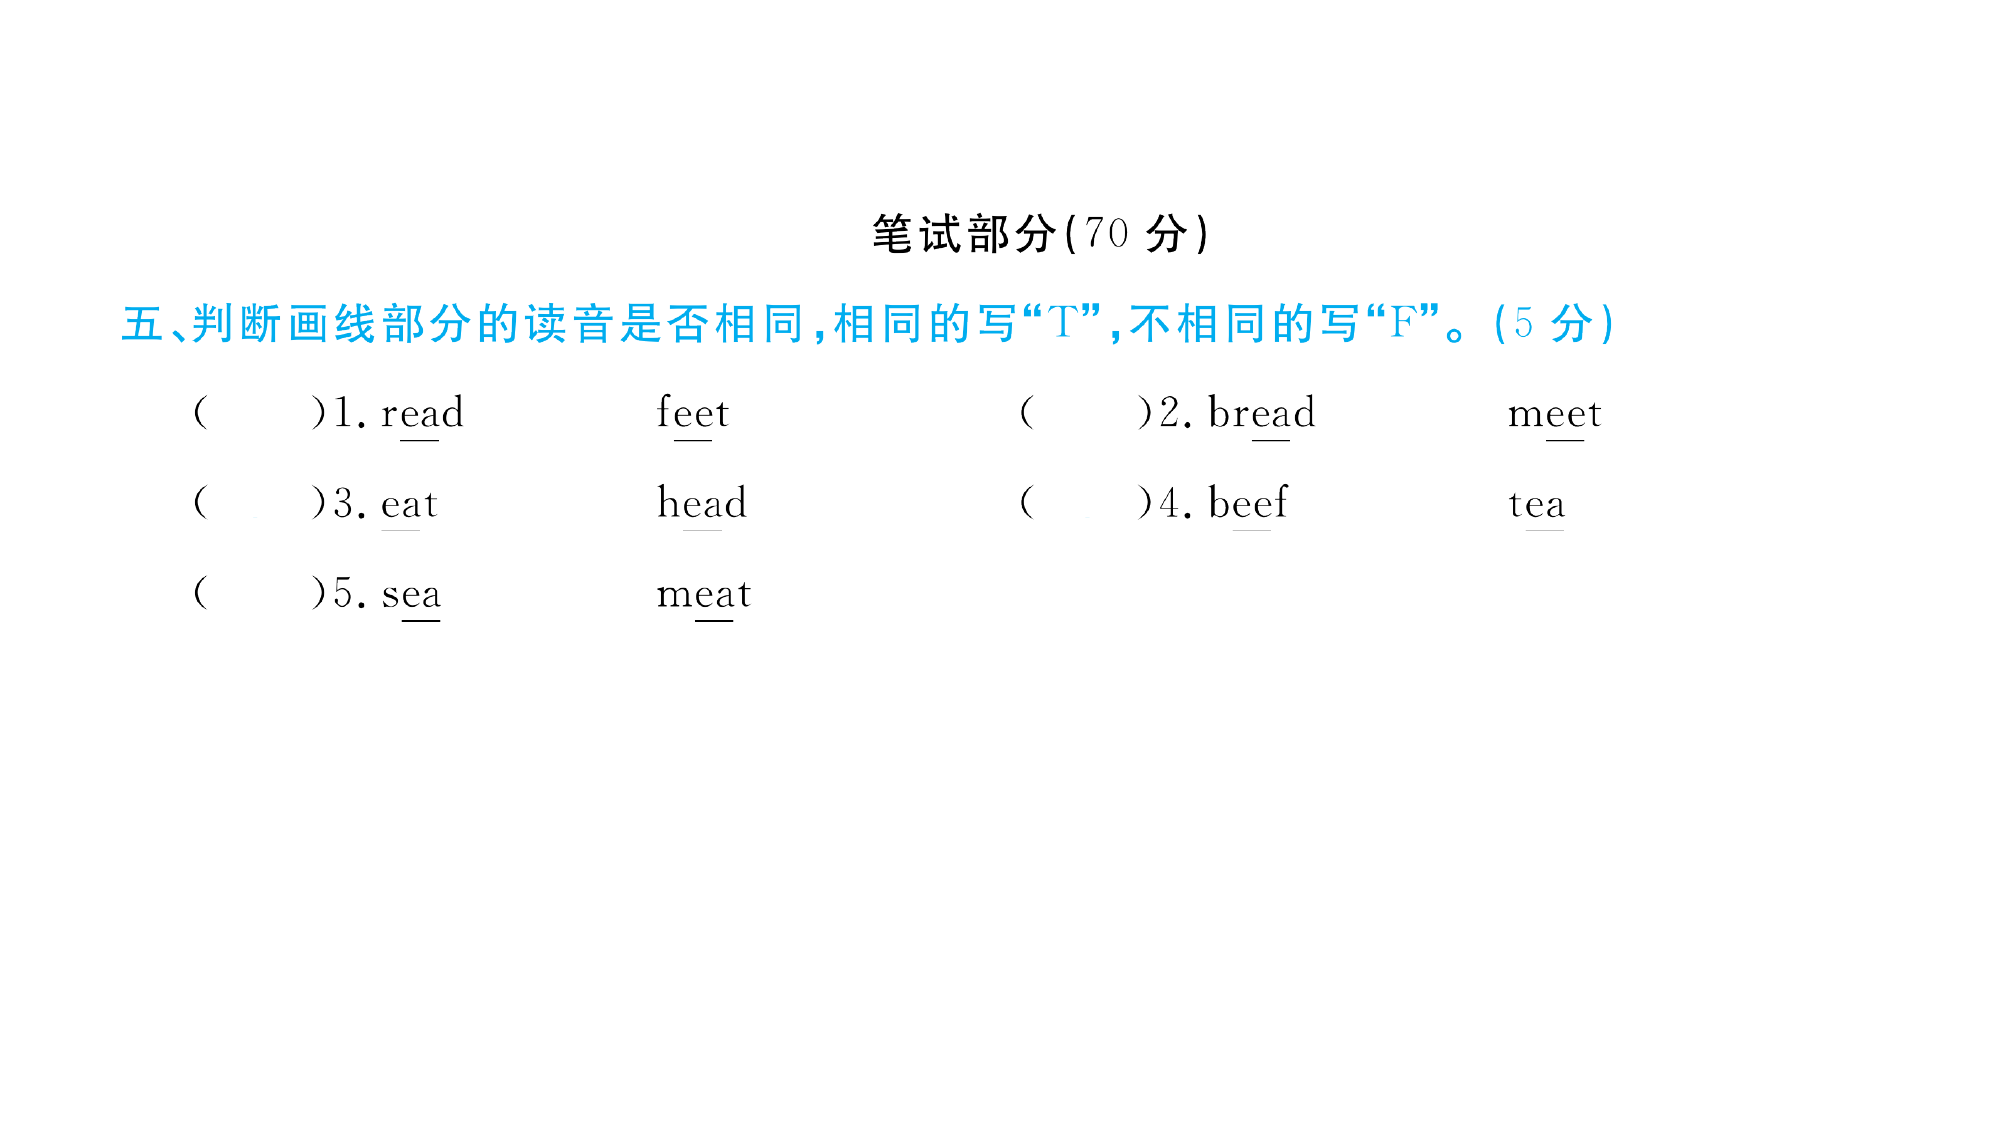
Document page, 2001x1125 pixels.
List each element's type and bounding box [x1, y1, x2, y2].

picture [118, 177, 2000, 637]
